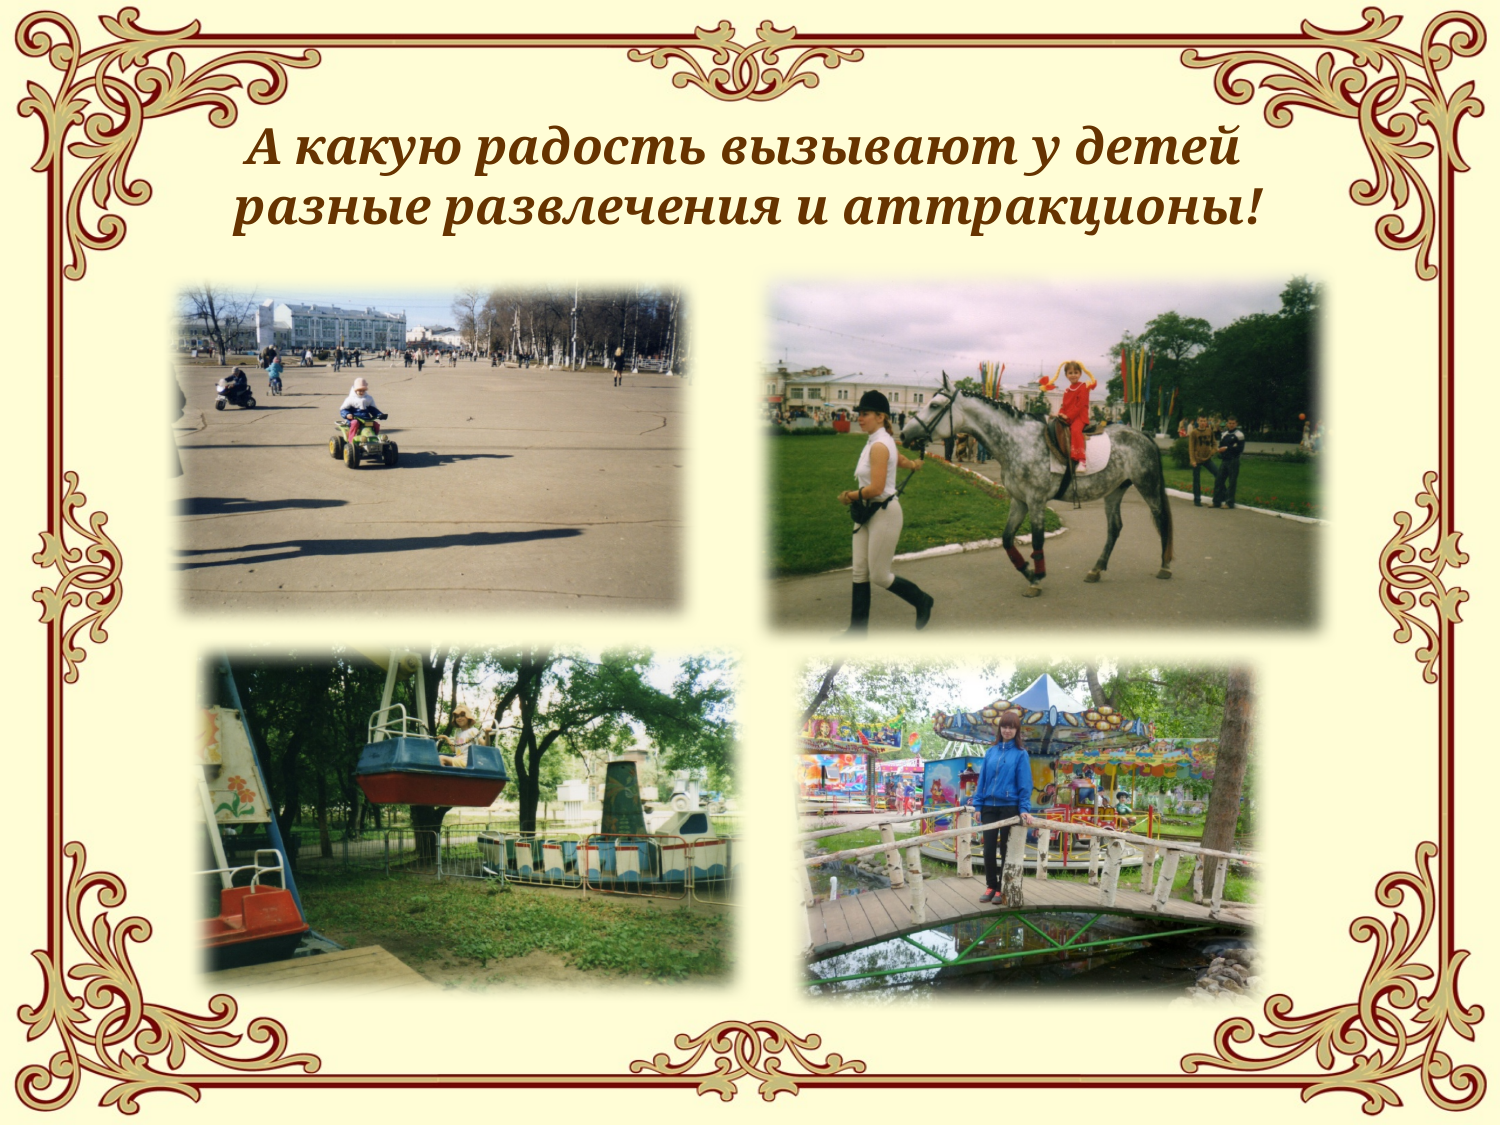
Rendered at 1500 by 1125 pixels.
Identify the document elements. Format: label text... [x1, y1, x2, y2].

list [749, 262, 1338, 651]
title А какую радость вызывают у детей разные развлечения и аттракционы! [75, 99, 1425, 250]
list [162, 274, 701, 631]
picture [0, 0, 1500, 1125]
